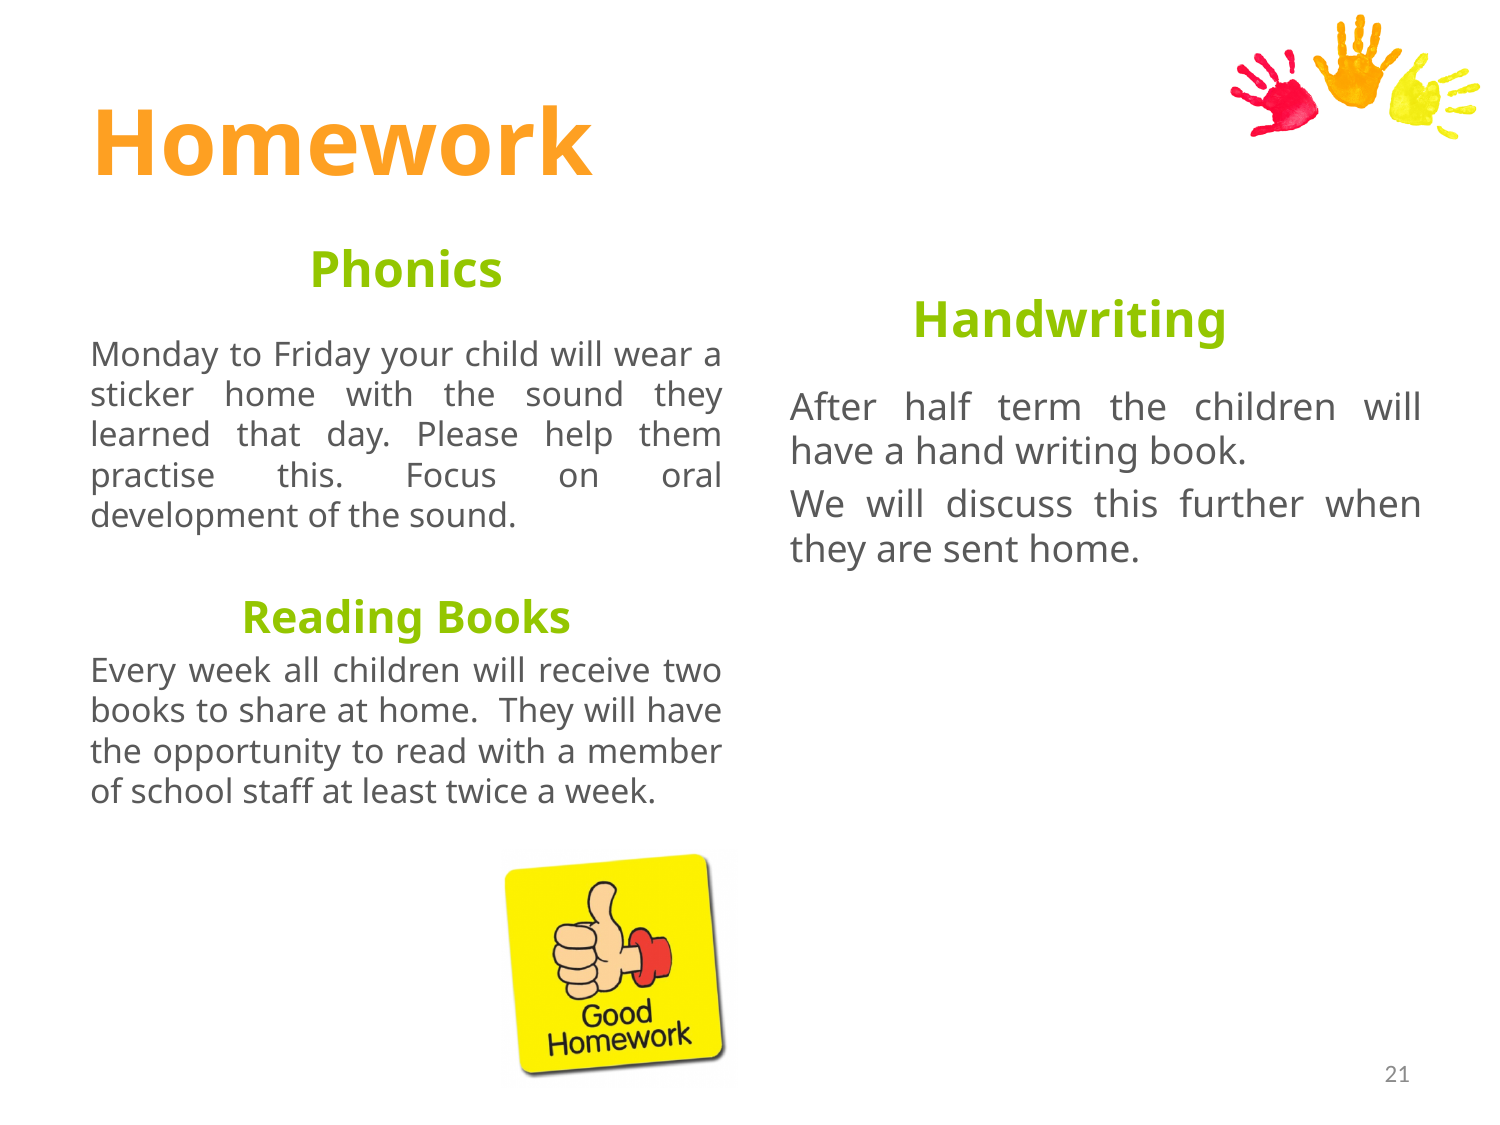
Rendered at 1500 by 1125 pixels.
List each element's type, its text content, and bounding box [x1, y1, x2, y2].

list After half term the children will have a hand writing book. We will discuss this further when they are sent home. [774, 375, 1438, 625]
list Phonics [75, 200, 738, 305]
title Homework [75, 45, 1425, 233]
list Handwriting [738, 249, 1402, 355]
slide_number 21 [1074, 1042, 1425, 1103]
picture [1212, 0, 1500, 146]
picture [499, 849, 738, 1088]
list Monday to Friday your child will wear a sticker home with the sound they learned that day. Please help them practise this. Focus on oral development of the sound. Reading Books Every week all children will receive two books to share at home. They will have the opportunity to read with a member of school staff at least twice a week. [75, 324, 738, 850]
